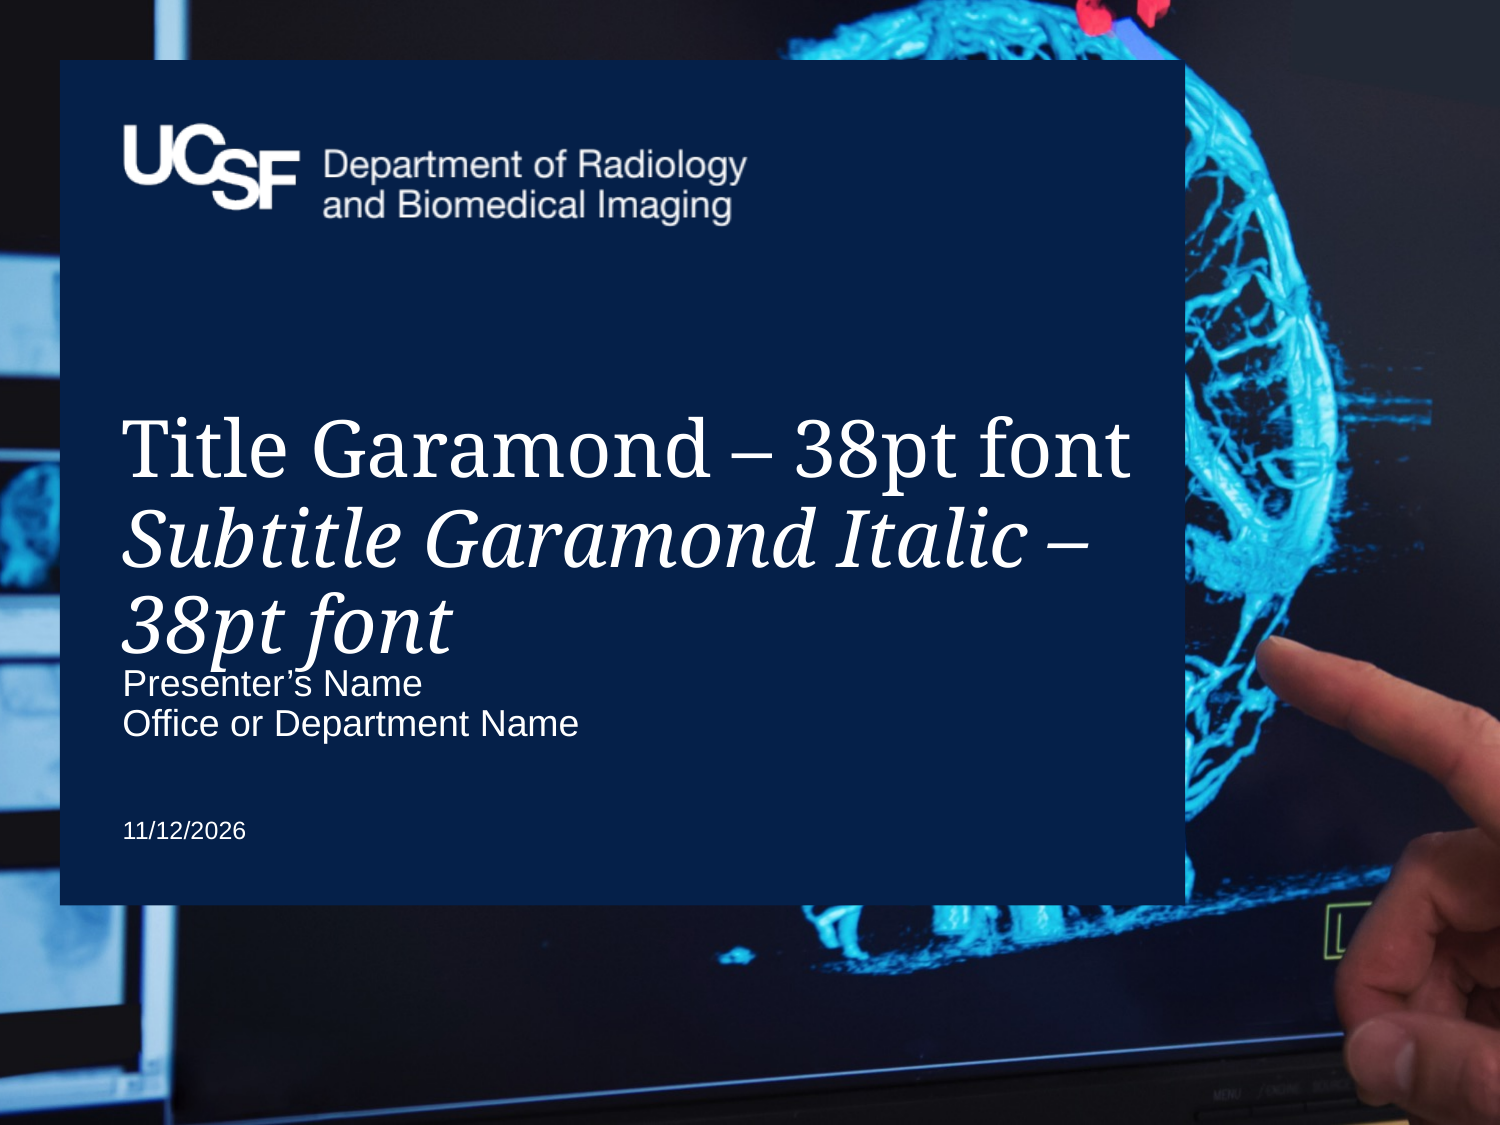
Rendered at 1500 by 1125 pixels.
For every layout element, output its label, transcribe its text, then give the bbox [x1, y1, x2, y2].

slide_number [122, 805, 439, 845]
title Title Garamond – 38pt font [106, 401, 1186, 503]
list Presenter’s Name Office or Department Name [122, 663, 1186, 724]
picture [0, 0, 1500, 1125]
list Subtitle Garamond Italic – 38pt font [107, 492, 1182, 576]
